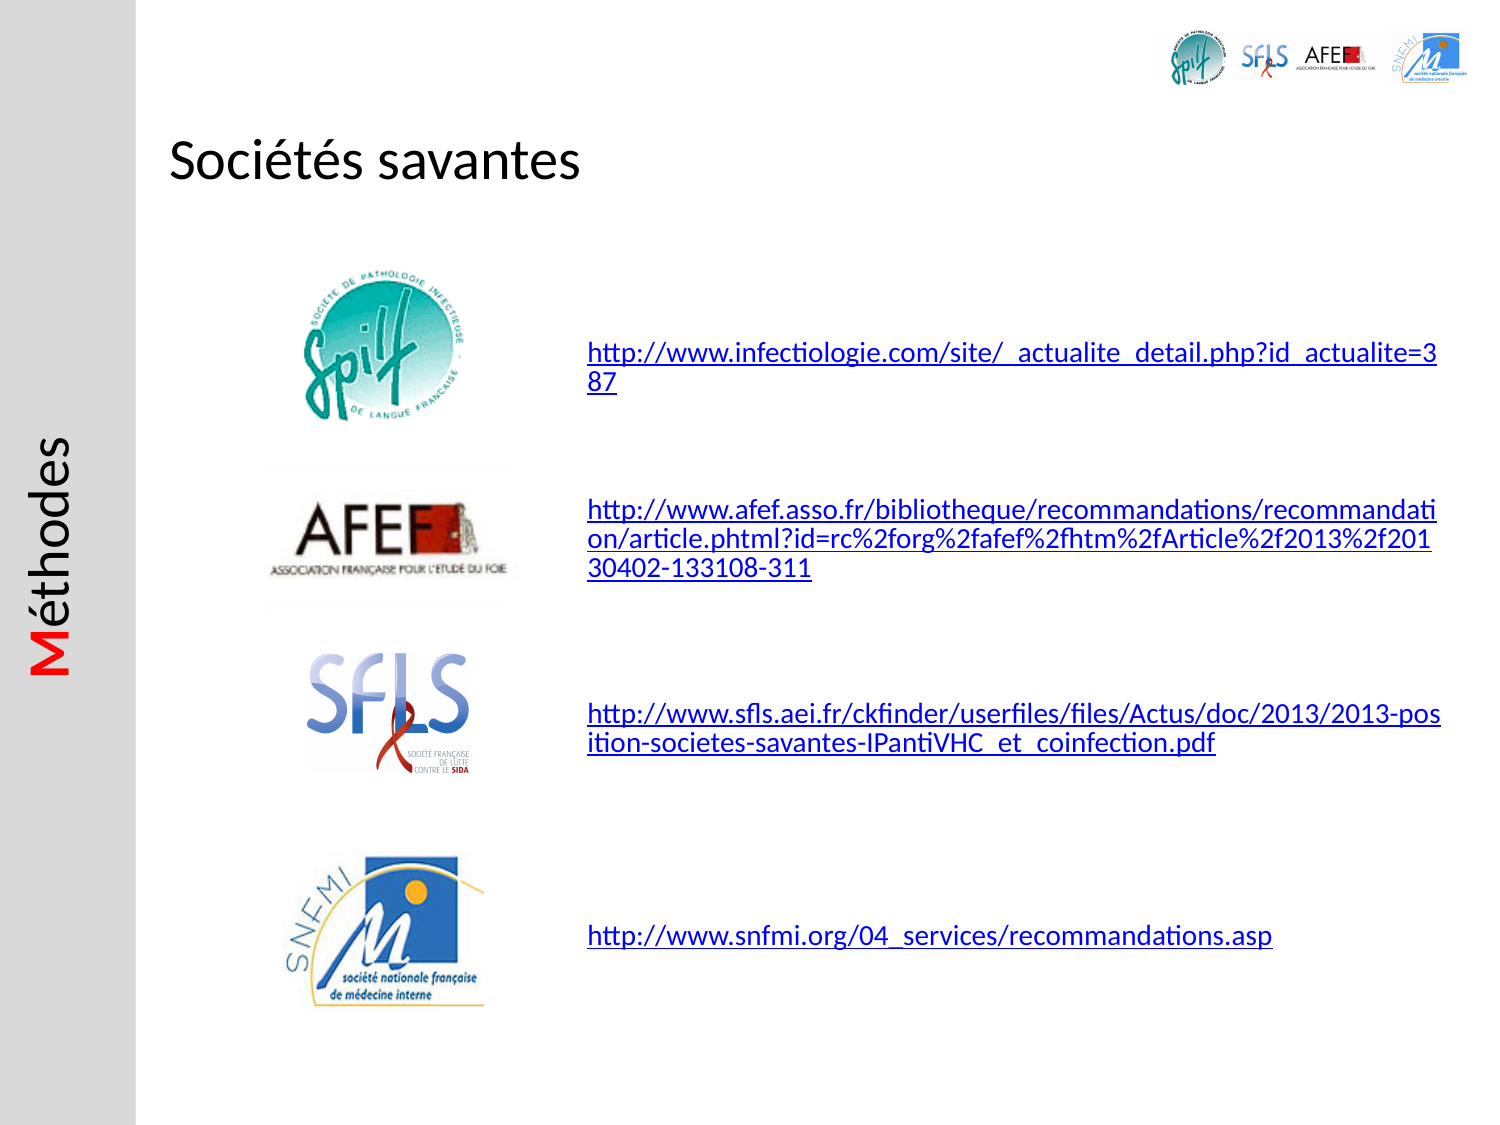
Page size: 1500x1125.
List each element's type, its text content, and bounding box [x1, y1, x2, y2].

text_box Méthodes [2, 135, 104, 982]
picture [306, 653, 470, 773]
text_box http://www.sfls.aei.fr/ckfinder/userfiles/files/Actus/doc/2013/2013-position-societes-savantes-IPantiVHC_et_coinfection.pdf [572, 686, 1459, 737]
picture [282, 851, 484, 1012]
text_box http://www.afef.asso.fr/bibliotheque/recommandations/recommandation/article.phtml?id=rc%2forg%2fafef%2fhtm%2fArticle%2f2013%2f20130402-133108-311 [572, 482, 1459, 533]
text_box Sociétés savantes [154, 113, 678, 199]
picture [1139, 18, 1483, 93]
picture [294, 266, 468, 430]
text_box [0, 0, 136, 1125]
picture [253, 461, 523, 612]
text_box http://www.infectiologie.com/site/_actualite_detail.php?id_actualite=387 [572, 325, 1459, 376]
text_box http://www.snfmi.org/04_services/recommandations.asp [572, 909, 1459, 959]
